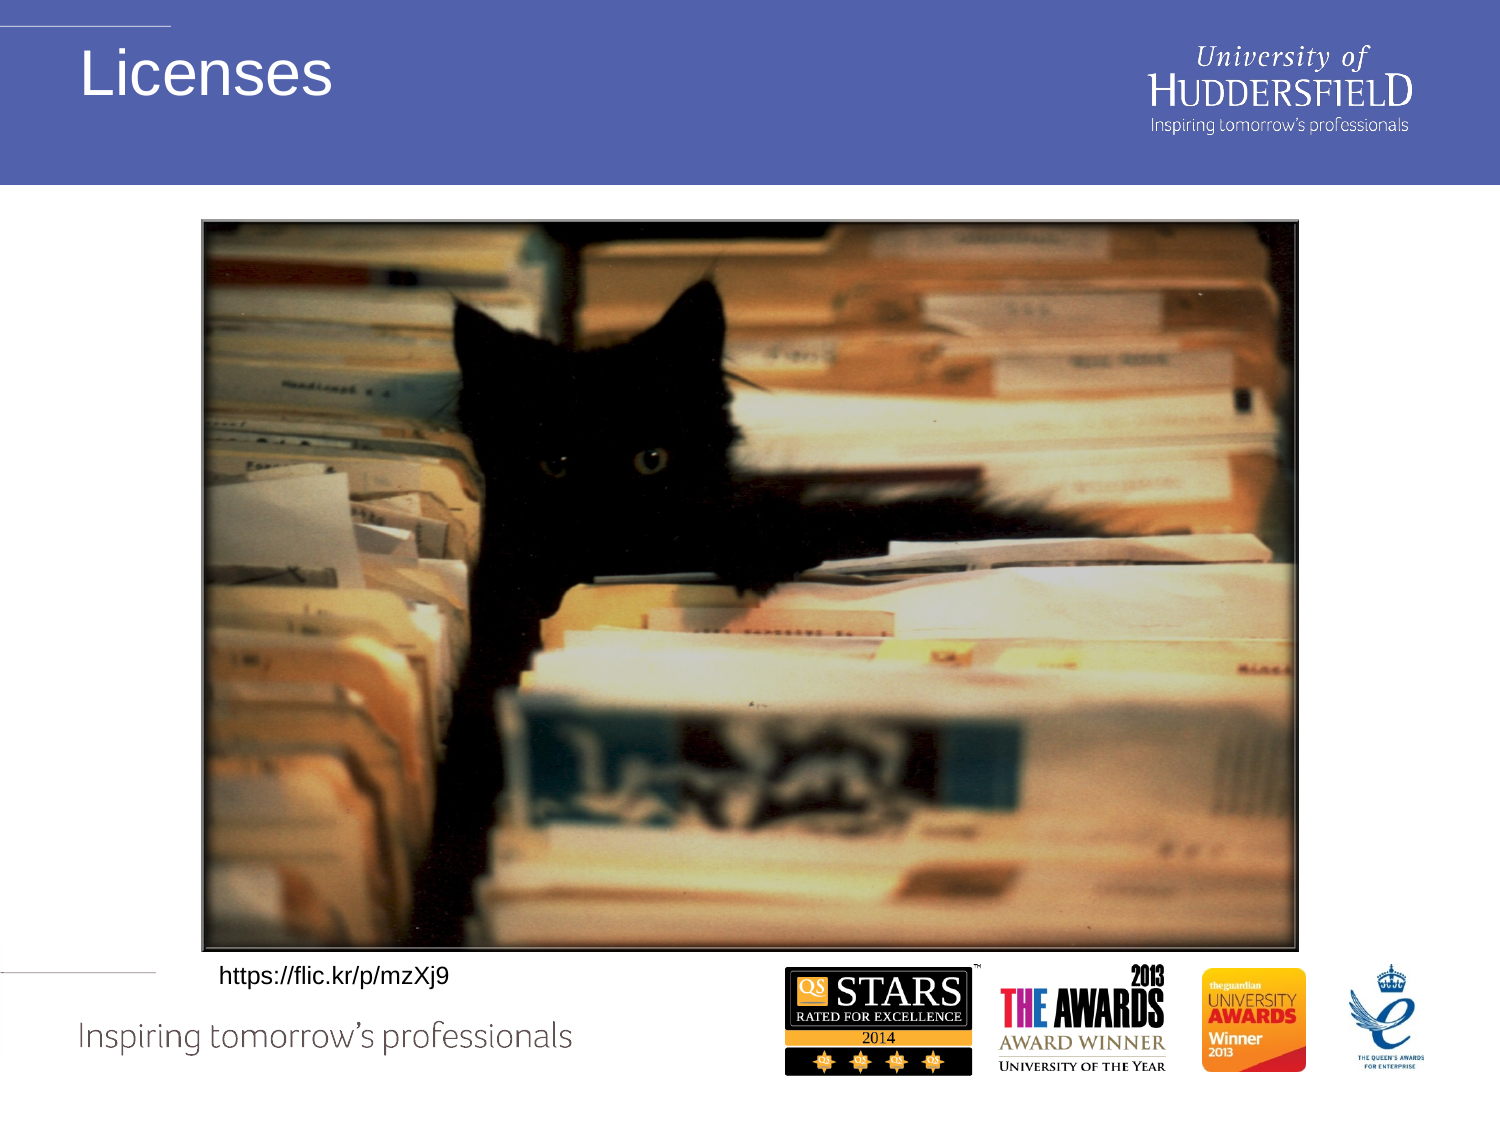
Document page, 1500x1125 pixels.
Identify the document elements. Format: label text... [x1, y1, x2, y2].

picture [0, 0, 1500, 185]
picture [0, 944, 591, 1059]
picture [785, 964, 981, 1076]
title Licenses [64, 0, 1415, 144]
picture [1202, 968, 1306, 1072]
text_box https://flic.kr/p/mzXj9 [204, 961, 466, 997]
picture [1349, 964, 1424, 1071]
picture [998, 964, 1166, 1071]
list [200, 219, 1300, 953]
